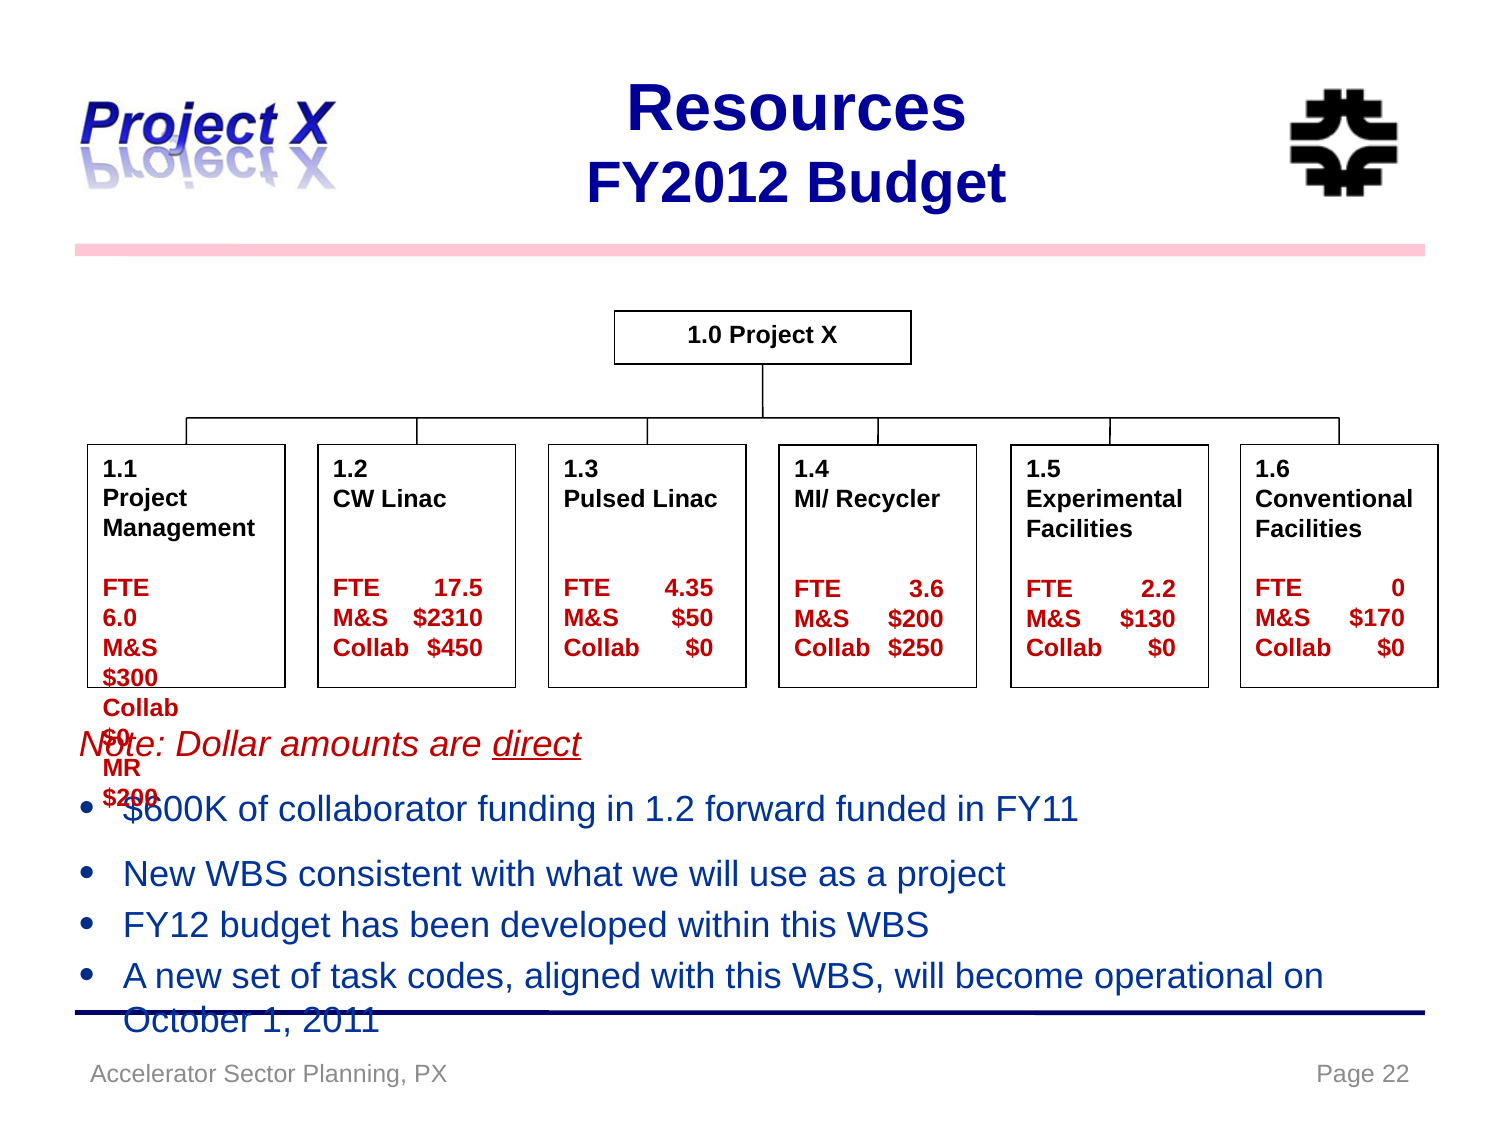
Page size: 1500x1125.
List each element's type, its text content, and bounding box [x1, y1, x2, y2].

list Note: Dollar amounts are direct $600K of collaborator funding in 1.2 forward funded in FY11 New WBS consistent with what we will use as a project FY12 budget has been developed within this WBS A new set of task codes, aligned with this WBS, will become operational on October 1, 2011 [63, 712, 1414, 1050]
title Resources FY2012 Budget [331, 45, 1263, 233]
footer Accelerator Sector Planning, PX [75, 1042, 638, 1103]
picture [1287, 87, 1400, 200]
slide_number Page 22 [1074, 1042, 1425, 1103]
picture [75, 99, 331, 194]
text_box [87, 283, 1439, 713]
